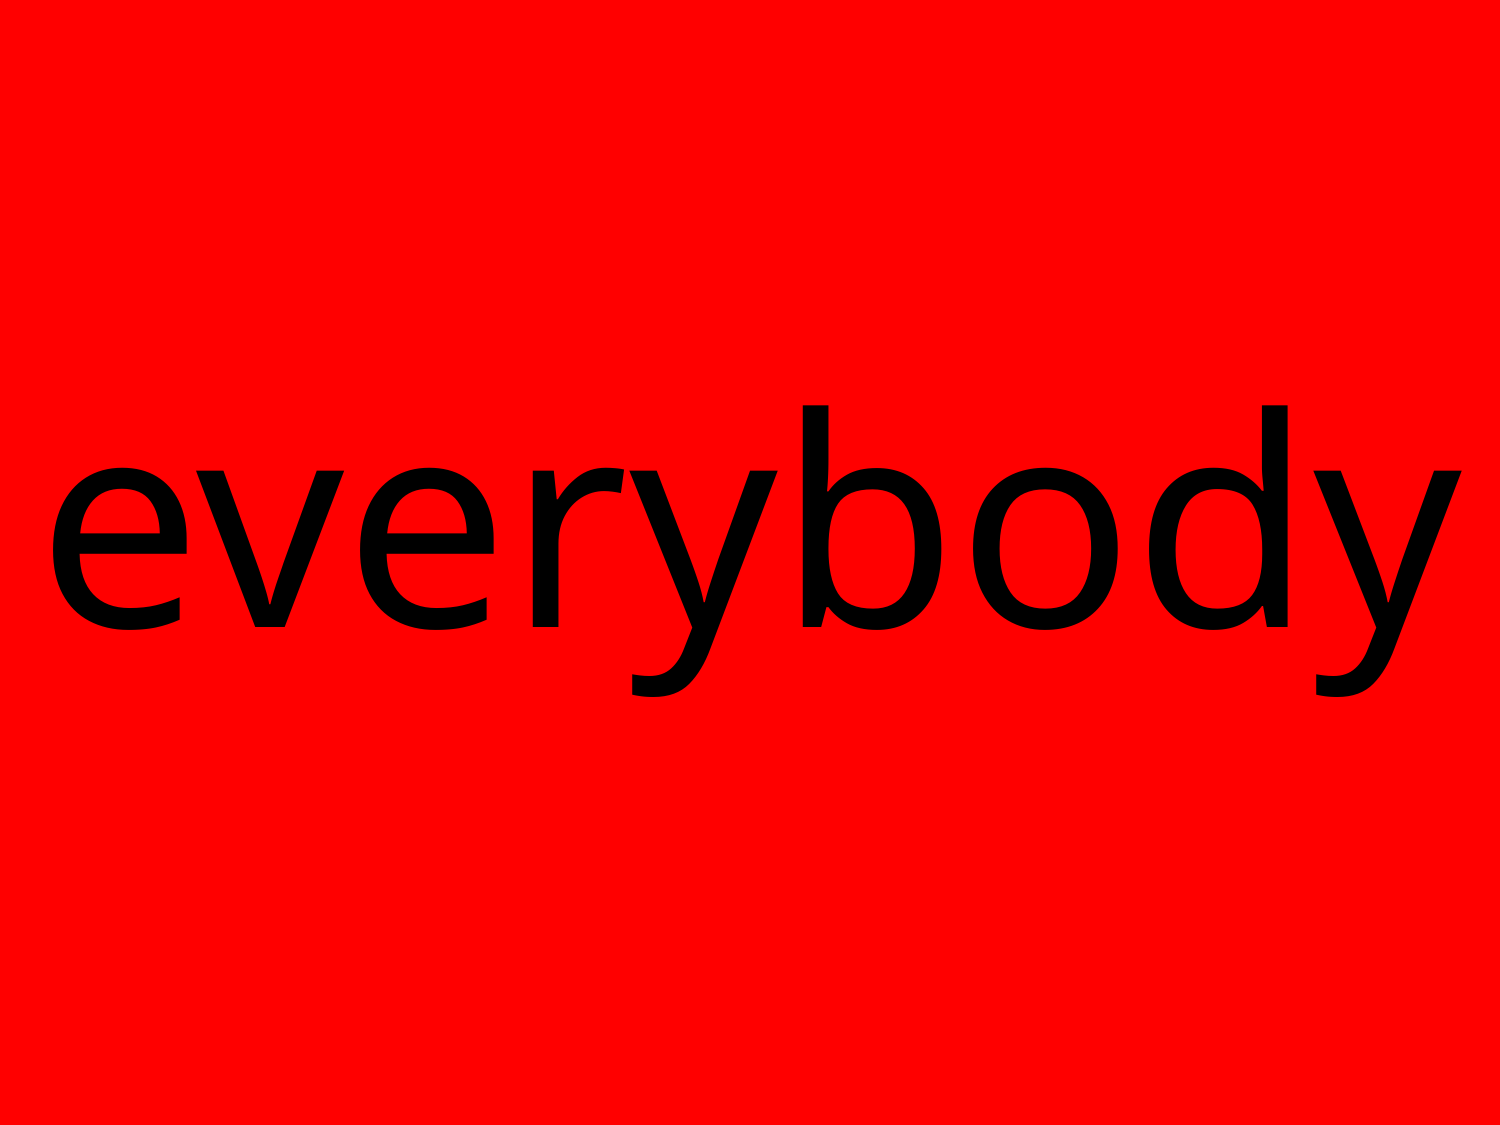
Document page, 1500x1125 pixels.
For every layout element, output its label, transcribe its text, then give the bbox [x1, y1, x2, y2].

list everybody [0, 90, 1500, 1017]
